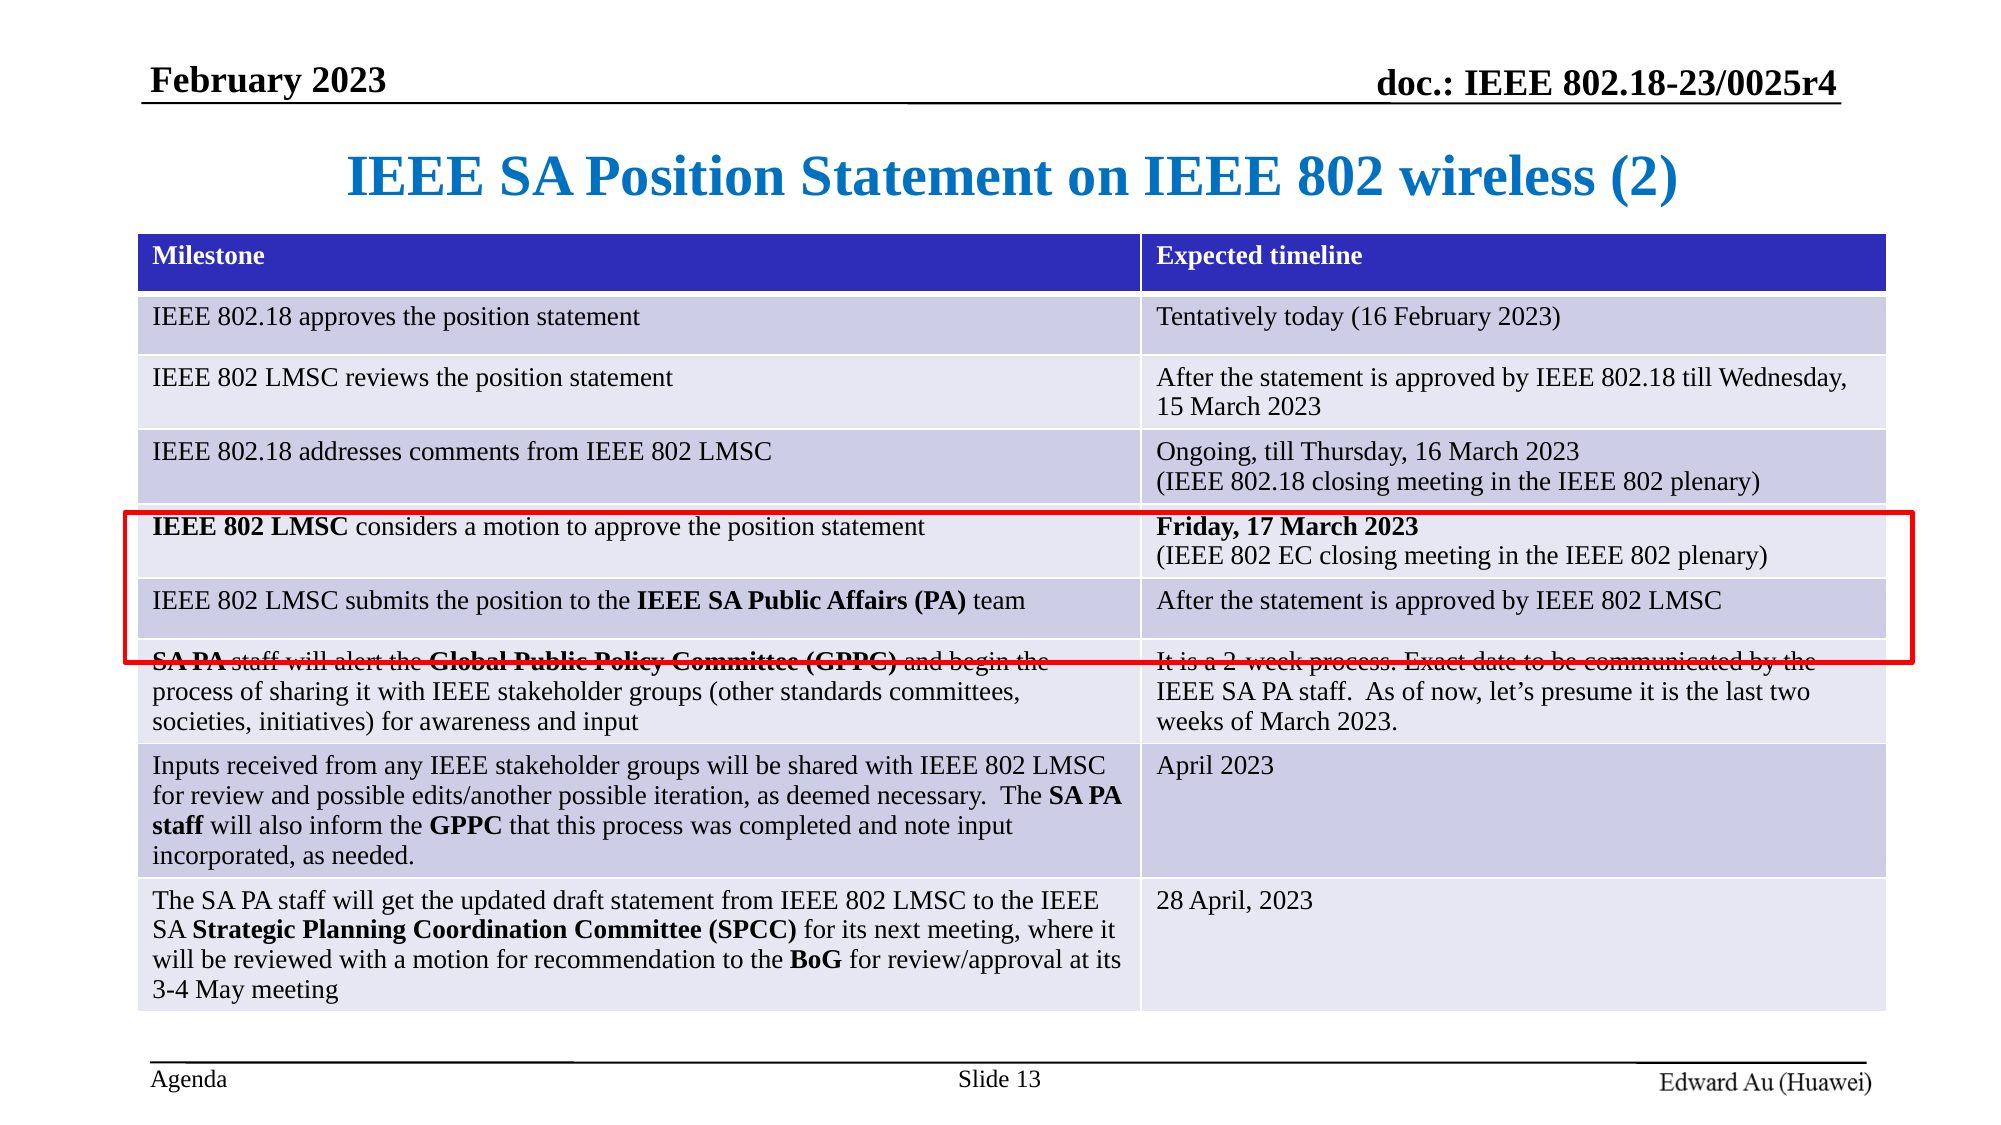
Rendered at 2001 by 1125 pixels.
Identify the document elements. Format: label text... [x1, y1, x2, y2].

slide_number Slide 13 [933, 1061, 1067, 1123]
table_cell Friday, 17 March 2023 (IEEE 802 EC closing meeting in the IEEE 802 plenary) [1142, 505, 1886, 512]
picture [1174, 1058, 1887, 1113]
table_header Milestone [138, 234, 1140, 291]
table_cell 28 April, 2023 [1142, 879, 1886, 1011]
table_cell Inputs received from any IEEE stakeholder groups will be shared with IEEE 802 LMSC for review and possible edits/another possible iteration, as deemed necessary. The SA PA staff will also inform the GPPC that this process was completed and note input incorporated, as needed. [138, 744, 1140, 877]
table_cell IEEE 802.18 addresses comments from IEEE 802 LMSC [138, 430, 1140, 503]
table_header Expected timeline [1142, 234, 1886, 291]
table_cell Ongoing, till Thursday, 16 March 2023 (IEEE 802.18 closing meeting in the IEEE 802 plenary) [1142, 430, 1886, 503]
table_cell Tentatively today (16 February 2023) [1142, 297, 1886, 354]
table_cell IEEE 802.18 approves the position statement [138, 297, 1140, 354]
table_cell It is a 2-week process. Exact date to be communicated by the IEEE SA PA staff. As of now, let’s presume it is the last two weeks of March 2023. [1142, 663, 1886, 743]
table_cell SA PA staff will alert the Global Public Policy Committee (GPPC) and begin the process of sharing it with IEEE stakeholder groups (other standards committees, societies, initiatives) for awareness and input [138, 663, 1140, 743]
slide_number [149, 54, 651, 101]
text_box [124, 512, 1913, 663]
table_cell April 2023 [1142, 744, 1886, 877]
table_cell After the statement is approved by IEEE 802.18 till Wednesday, 15 March 2023 [1142, 356, 1886, 428]
table_cell The SA PA staff will get the updated draft statement from IEEE 802 LMSC to the IEEE SA Strategic Planning Coordination Committee (SPCC) for its next meeting, where it will be reviewed with a motion for recommendation to the BoG for review/approval at its 3-4 May meeting [138, 879, 1140, 1011]
table_cell IEEE 802 LMSC reviews the position statement [138, 356, 1140, 428]
title IEEE SA Position Statement on IEEE 802 wireless (2) [162, 99, 1864, 232]
table_cell IEEE 802 LMSC considers a motion to approve the position statement [138, 505, 1140, 512]
